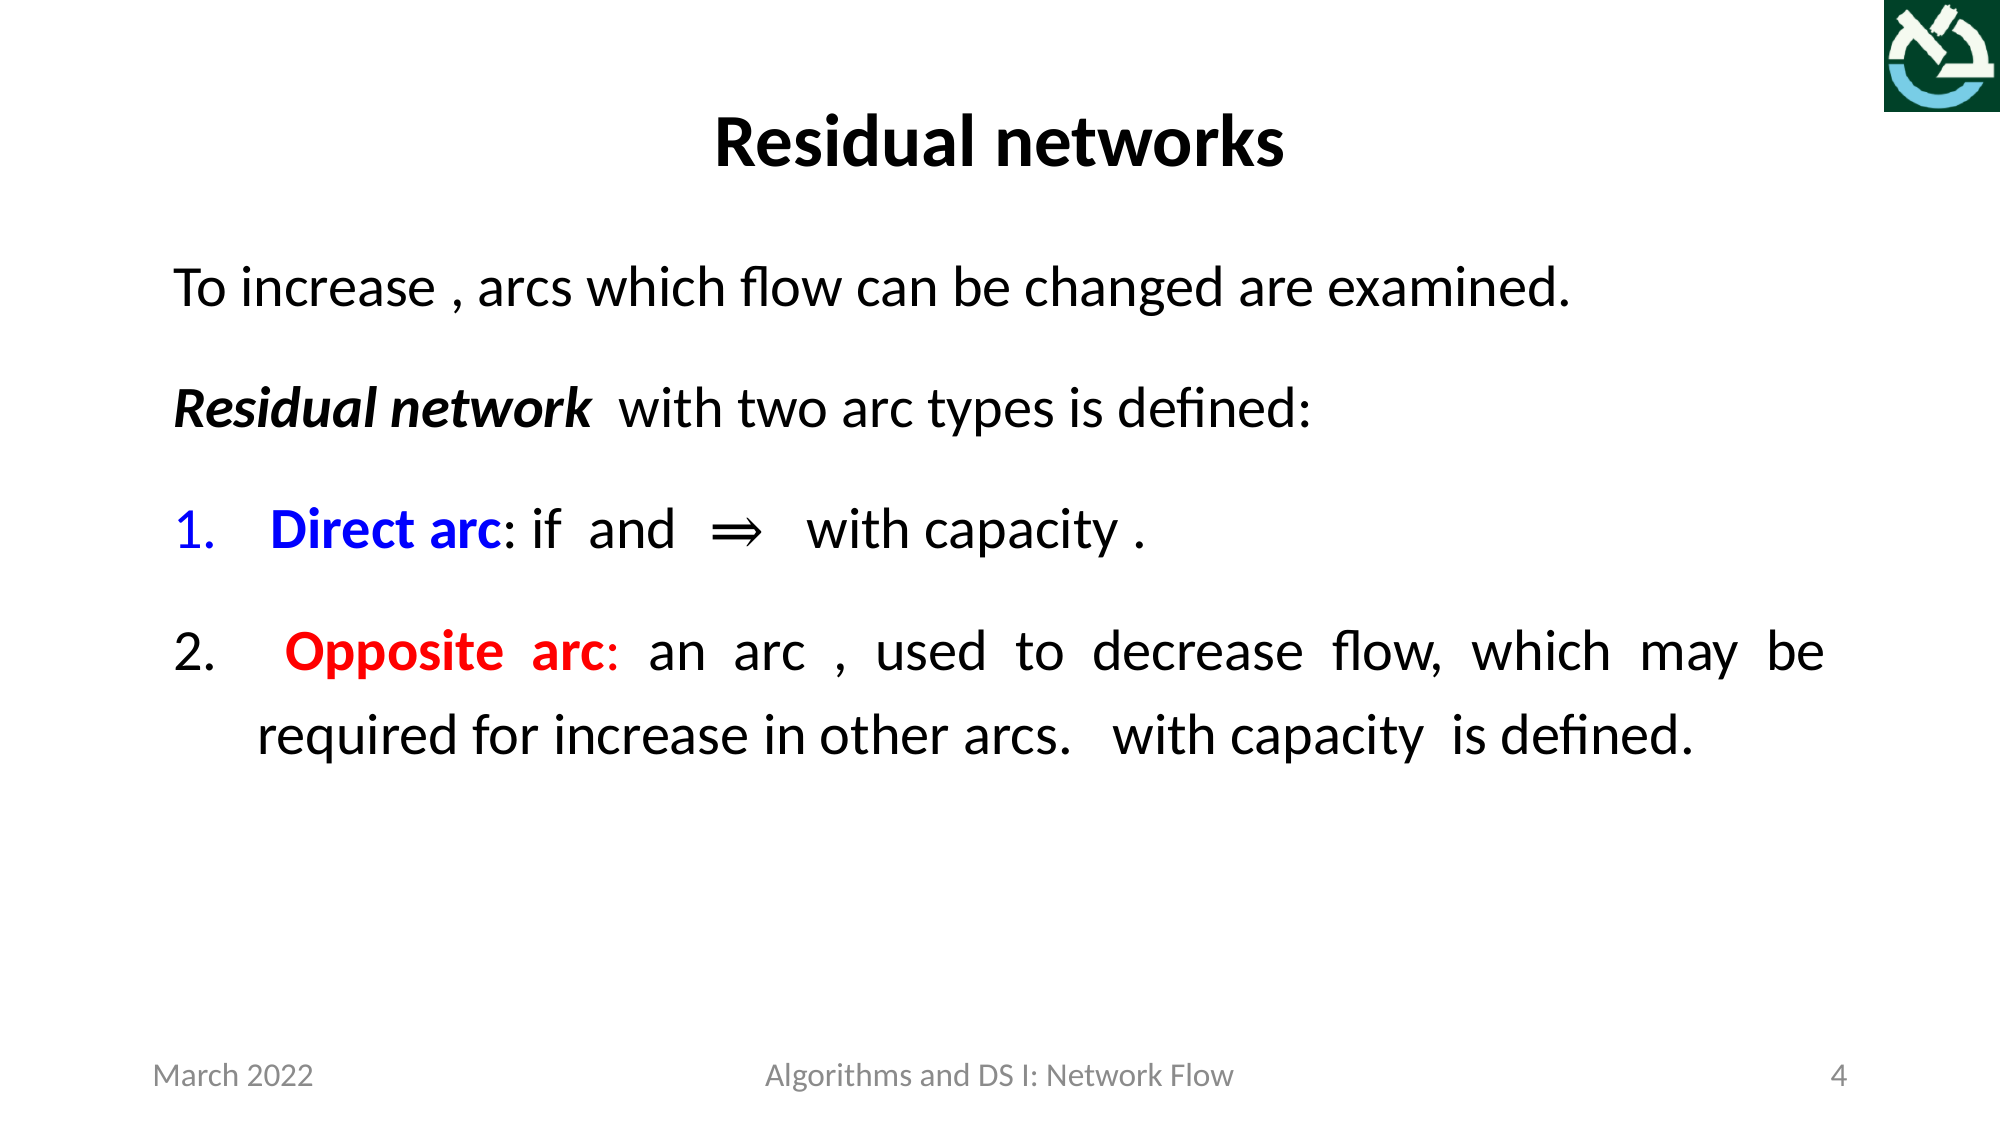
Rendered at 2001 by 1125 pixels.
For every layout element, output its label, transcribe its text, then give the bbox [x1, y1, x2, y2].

text_box Residual networks [158, 84, 1842, 189]
picture [1884, 0, 2000, 112]
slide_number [137, 1042, 588, 1103]
footer Algorithms and DS I: Network Flow [662, 1042, 1338, 1103]
slide_number 4 [1412, 1042, 1863, 1103]
